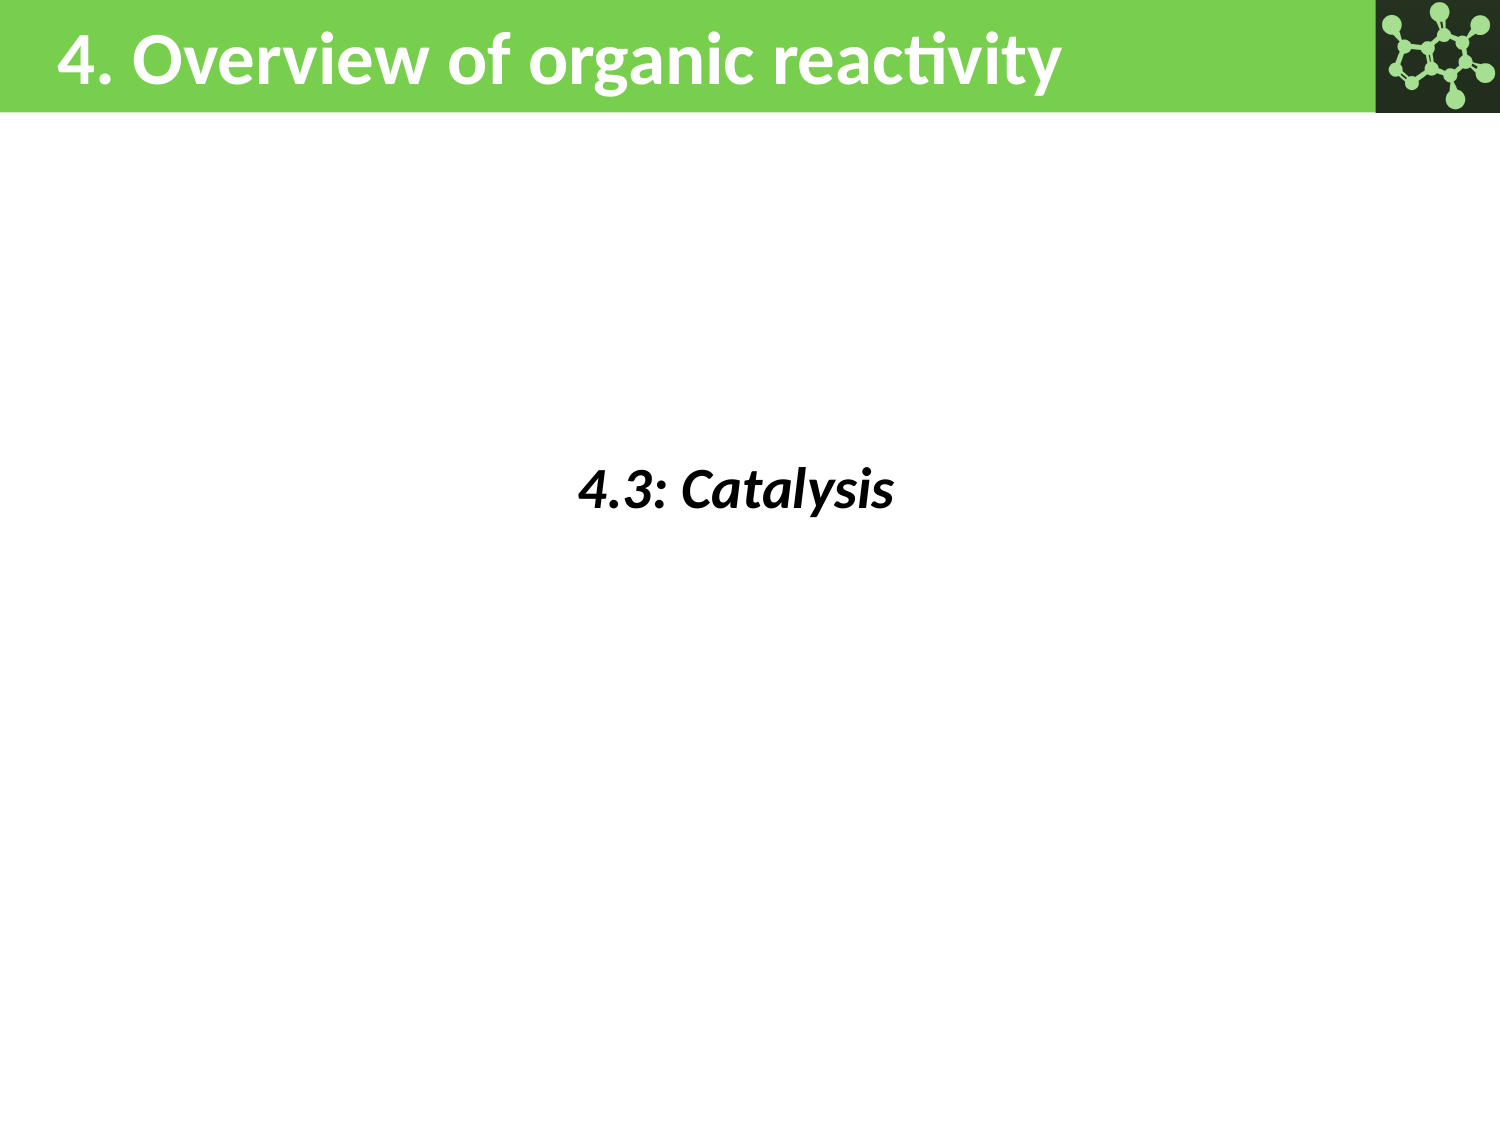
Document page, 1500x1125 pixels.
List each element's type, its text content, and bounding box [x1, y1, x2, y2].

text_box [0, 0, 1375, 113]
text_box 4.3: Catalysis [563, 442, 910, 528]
picture [1375, 0, 1500, 113]
text_box 4. Overview of organic reactivity [42, 2, 1080, 108]
